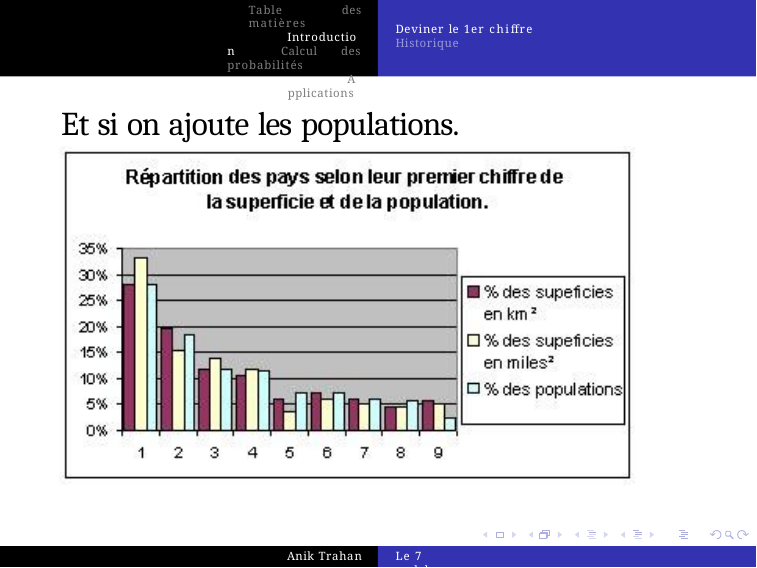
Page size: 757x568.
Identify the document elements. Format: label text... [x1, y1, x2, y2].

text_box Deviner le 1er chiffre Historique [393, 19, 541, 50]
text_box Et si on ajoute les populations. [59, 100, 507, 143]
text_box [0, 545, 757, 568]
text_box [377, 0, 756, 77]
text_box Table des matières Introduction Calcul des probabilités Applications [225, 0, 363, 100]
picture [58, 146, 635, 485]
